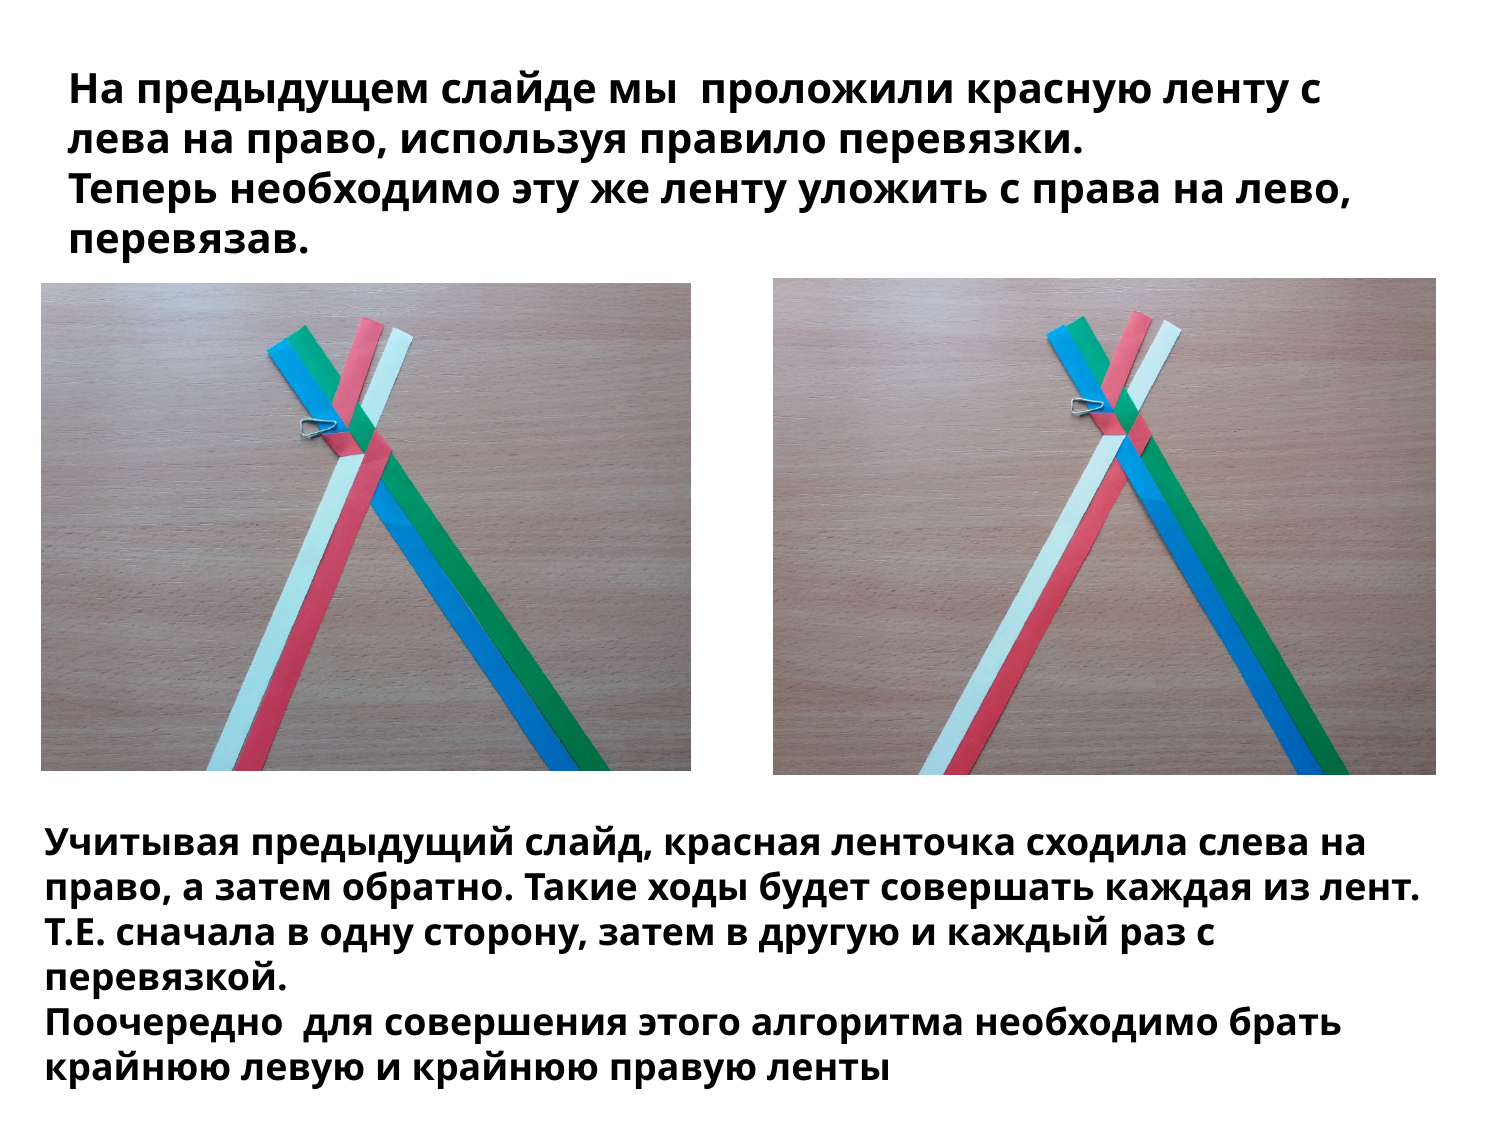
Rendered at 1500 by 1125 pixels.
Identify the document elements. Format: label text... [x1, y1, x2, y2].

picture [773, 278, 1436, 776]
text_box На предыдущем слайде мы проложили красную ленту с лева на право, используя правило перевязки. Теперь необходимо эту же ленту уложить с права на лево, перевязав. [53, 54, 1424, 270]
text_box Учитывая предыдущий слайд, красная ленточка сходила слева на право, а затем обратно. Такие ходы будет совершать каждая из лент. Т.Е. сначала в одну сторону, затем в другую и каждый раз с перевязкой. Поочередно для совершения этого алгоритма необходимо брать крайнюю левую и крайнюю правую ленты [29, 810, 1459, 1096]
picture [41, 283, 692, 771]
